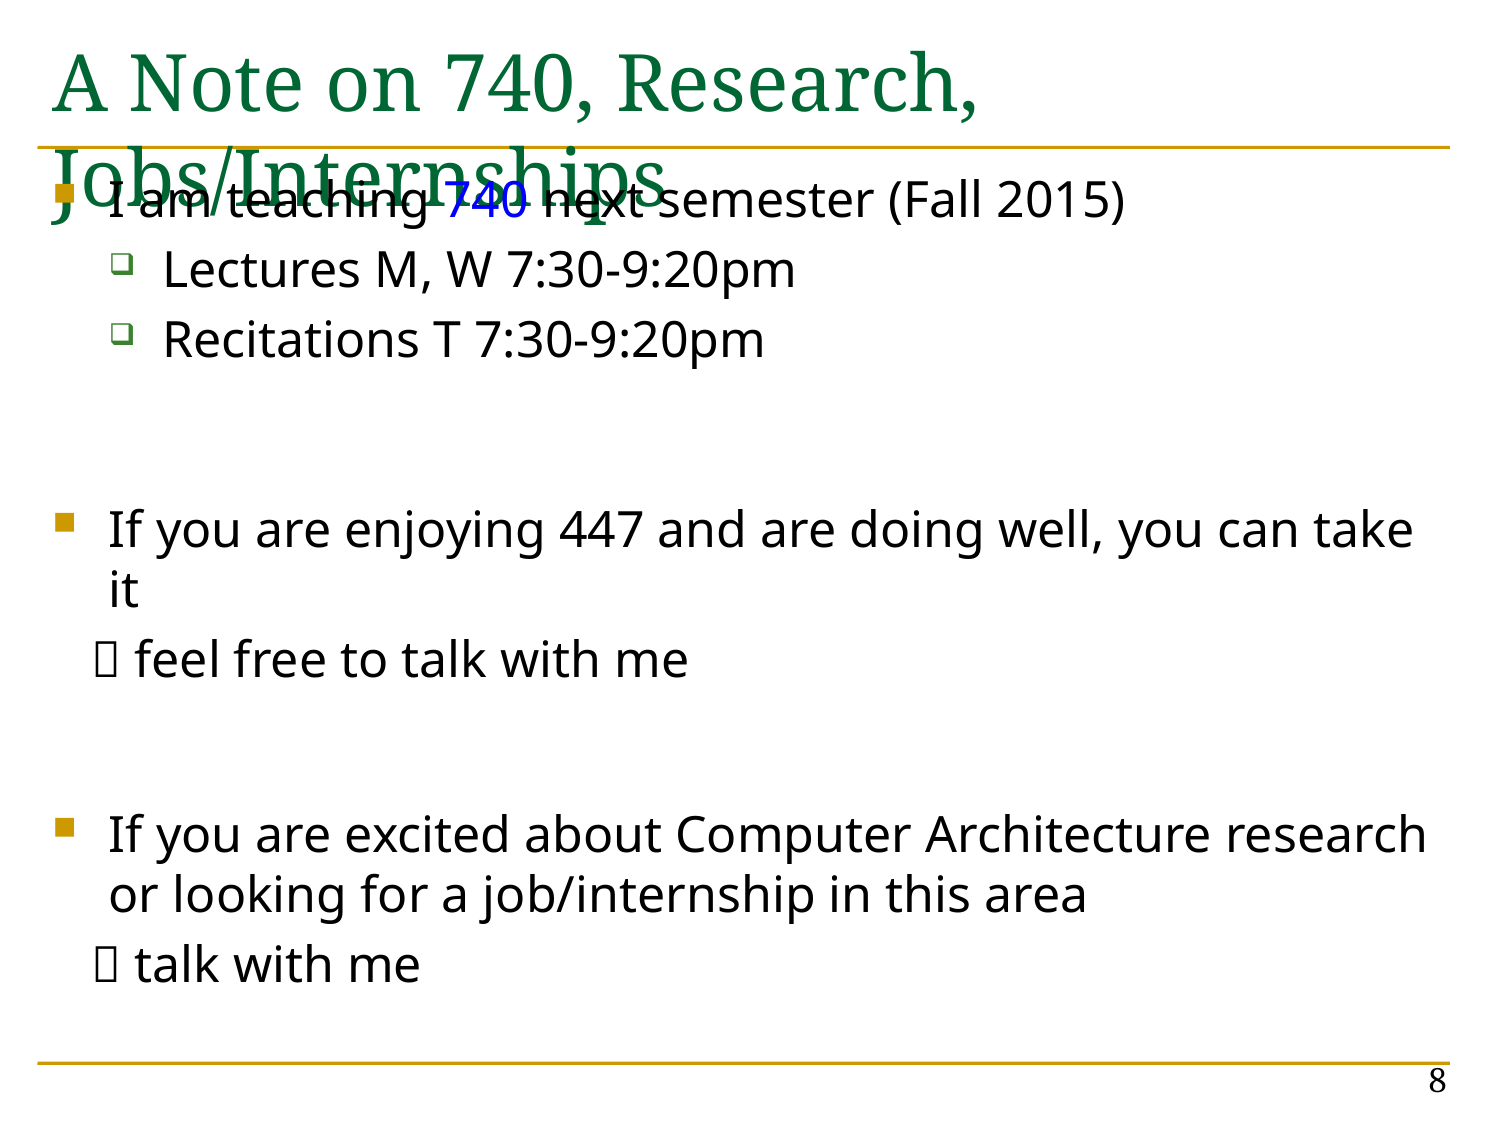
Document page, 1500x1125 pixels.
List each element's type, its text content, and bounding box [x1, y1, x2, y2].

title A Note on 740, Research, Jobs/Internships [37, 24, 1450, 160]
slide_number 8 [1111, 1036, 1462, 1112]
list I am teaching 740 next semester (Fall 2015) Lectures M, W 7:30-9:20pm Recitations T 7:30-9:20pm If you are enjoying 447 and are doing well, you can take it  feel free to talk with me If you are excited about Computer Architecture research or looking for a job/internship in this area  talk with me [37, 160, 1450, 1013]
